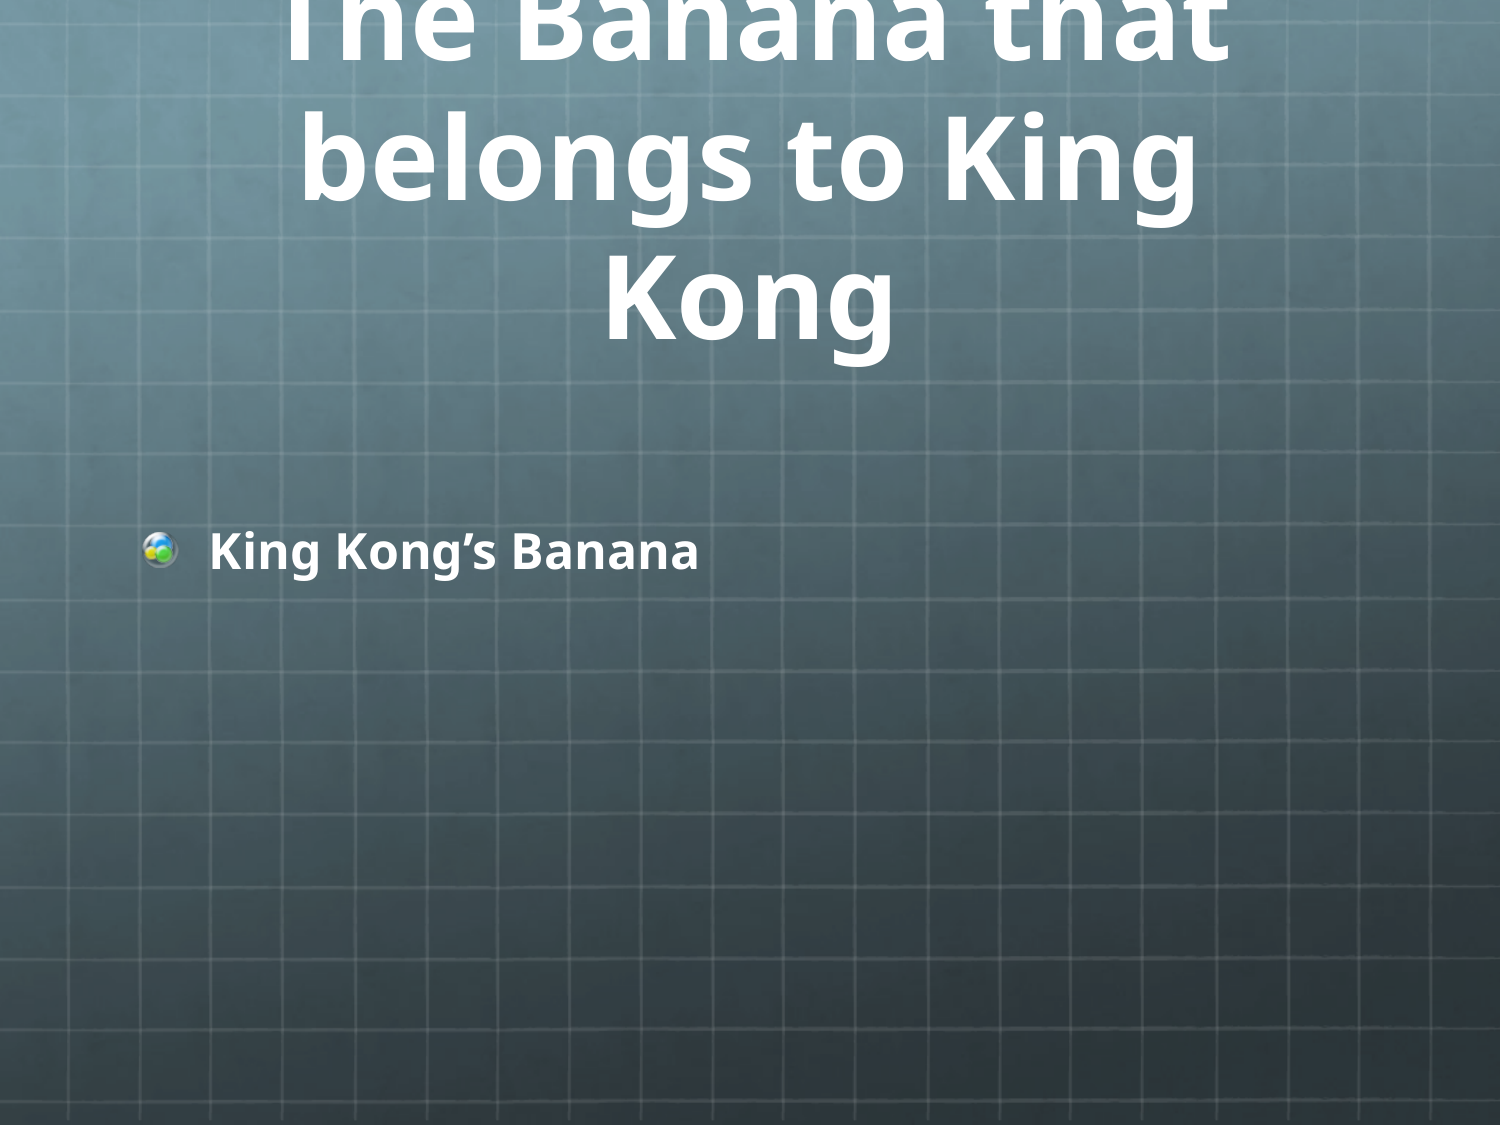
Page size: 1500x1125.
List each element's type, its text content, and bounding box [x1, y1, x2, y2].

picture [0, 0, 1500, 1125]
title The Banana that belongs to King Kong [127, 17, 1372, 289]
list King Kong’s Banana [127, 308, 1372, 958]
